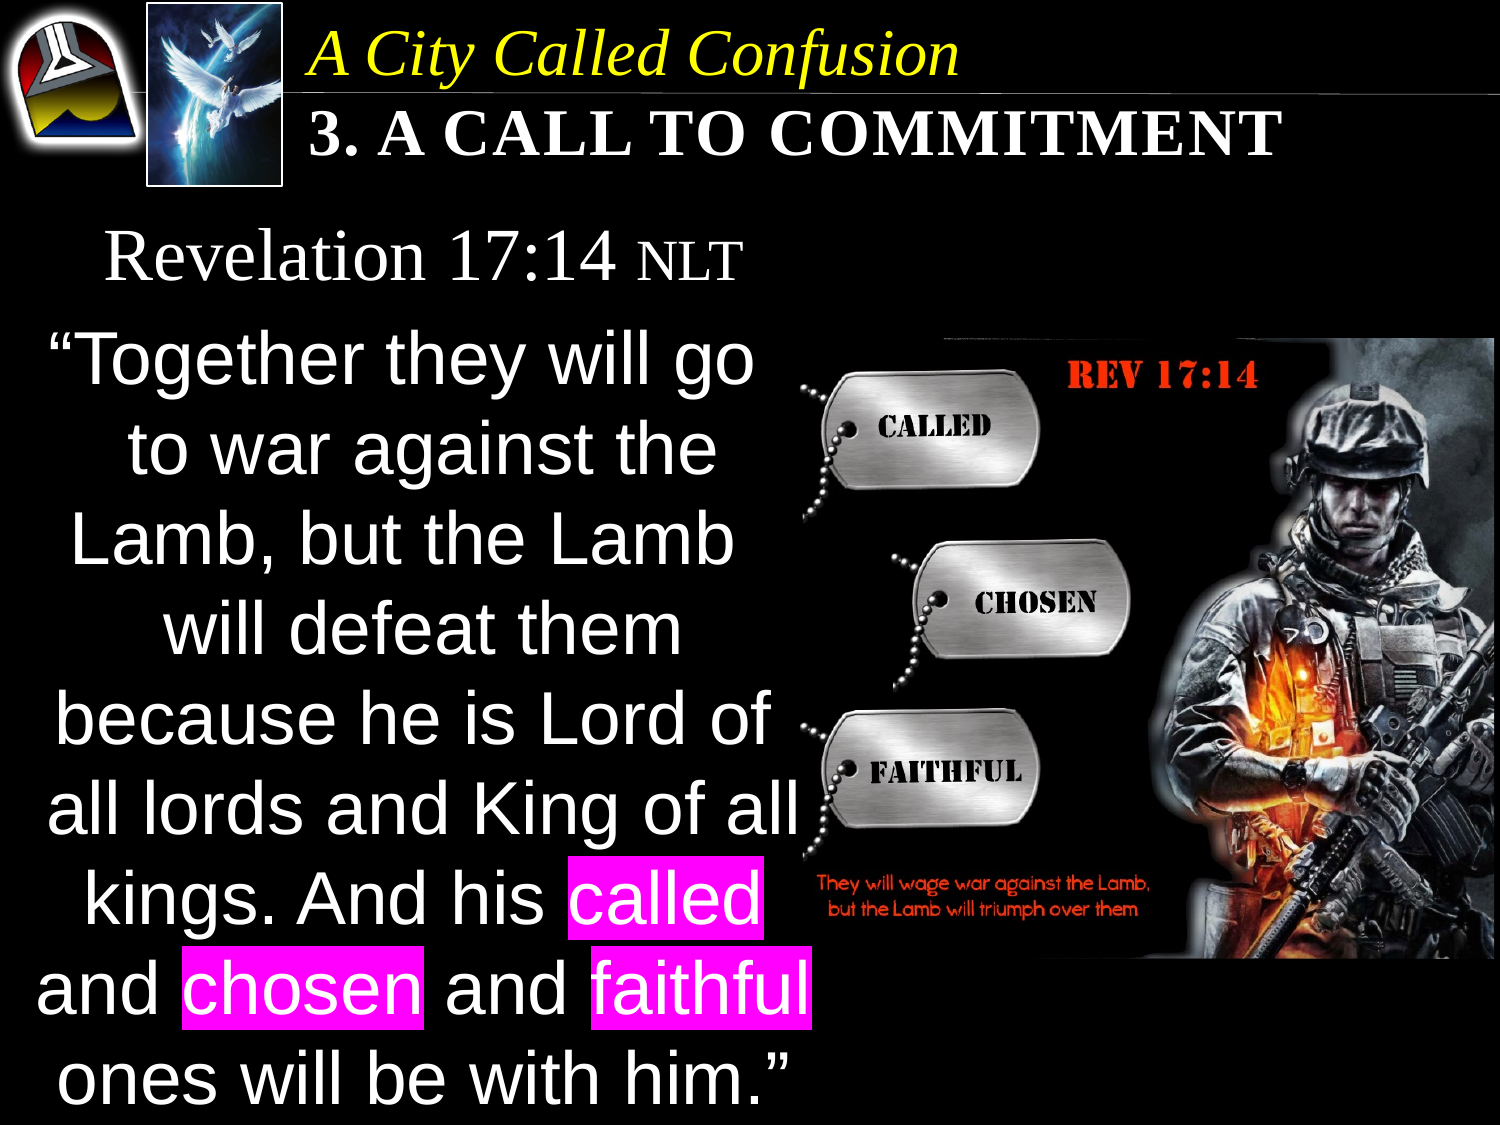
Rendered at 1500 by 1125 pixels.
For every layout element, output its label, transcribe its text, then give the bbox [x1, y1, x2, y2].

picture [796, 337, 1495, 960]
picture [0, 0, 157, 159]
picture [148, 4, 281, 185]
text_box Revelation 17:14 NLT “Together they will go to war against the Lamb, but the Lamb will defeat them because he is Lord of all lords and King of all kings. And his called and chosen and faithful ones will be with him.” [0, 208, 833, 1125]
text_box A City Called Confusion 3. A Call to Commitment [287, 1, 1500, 176]
